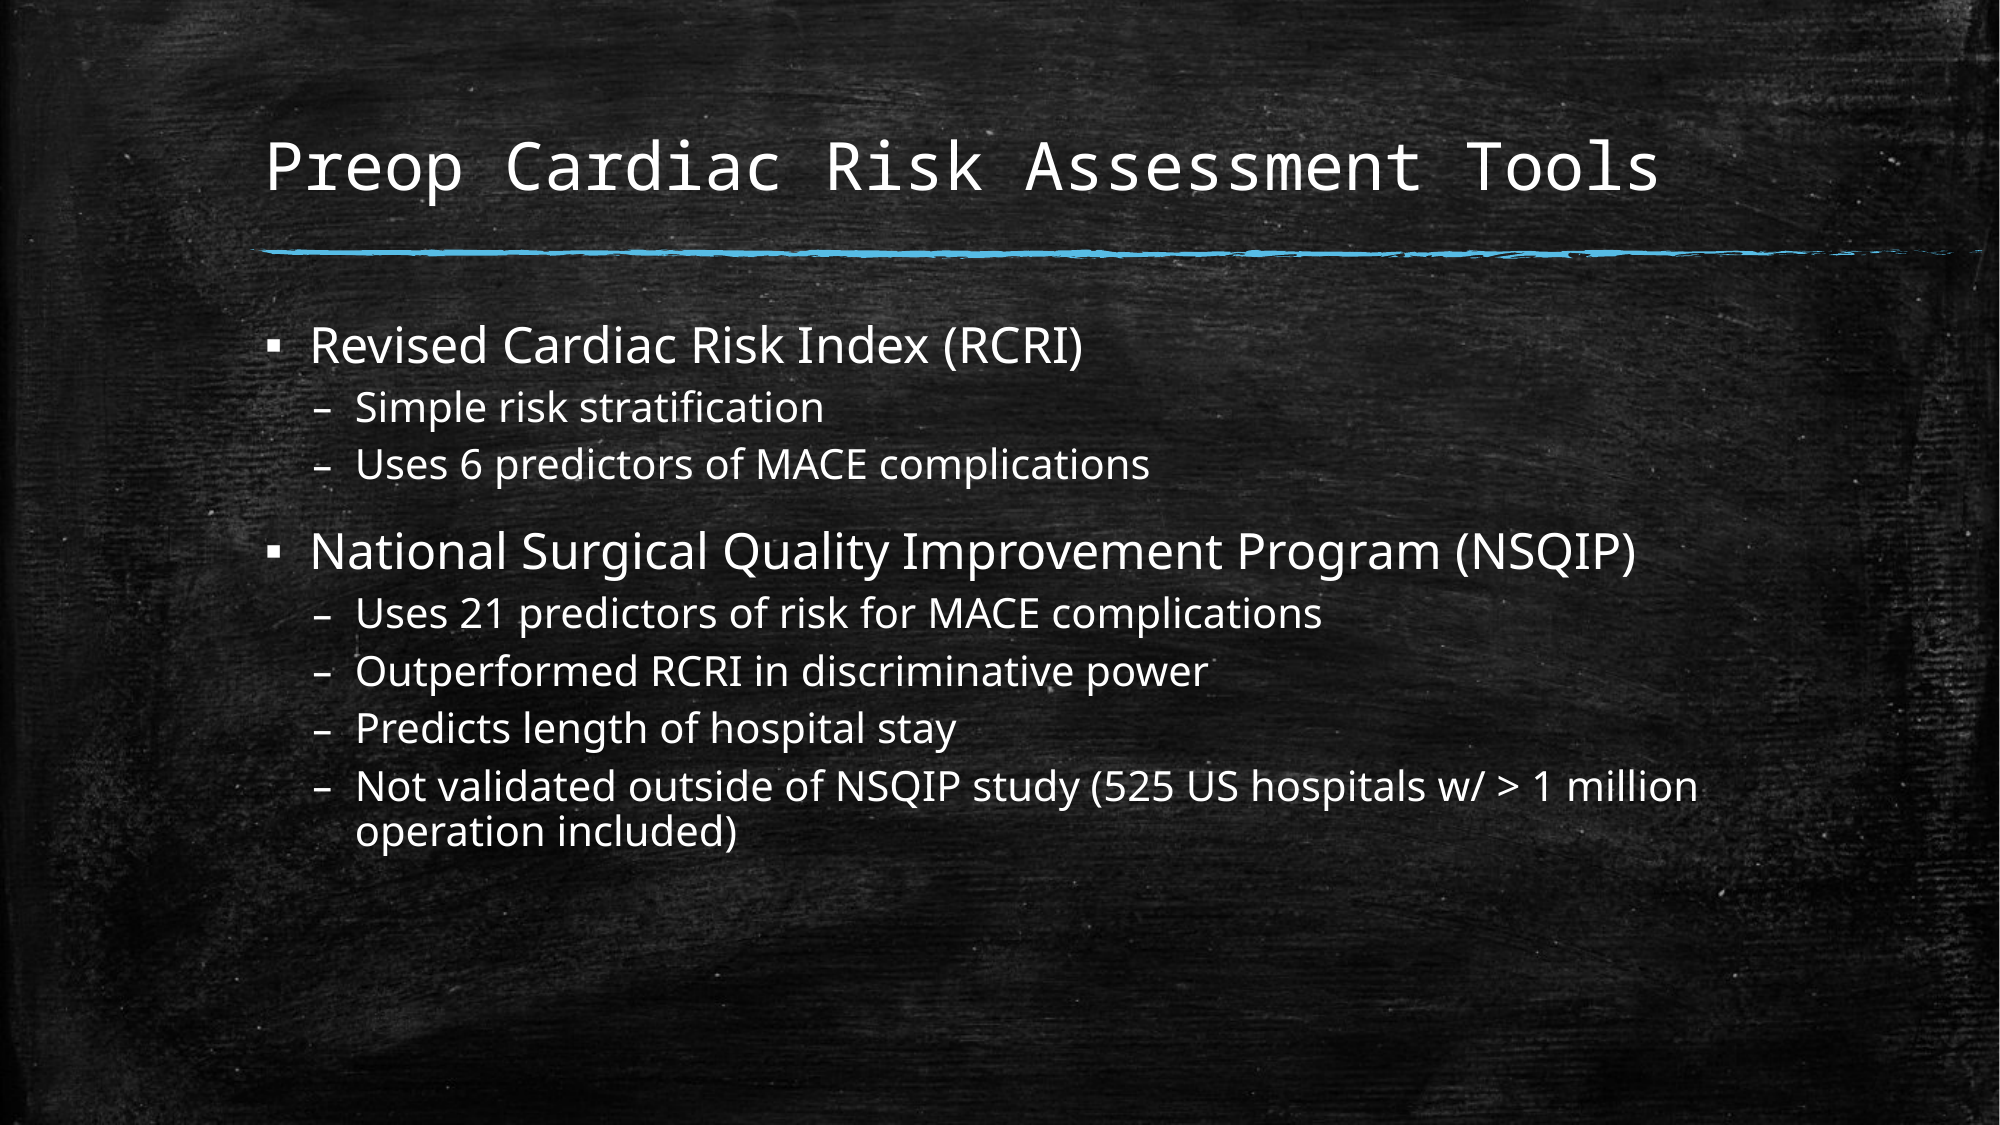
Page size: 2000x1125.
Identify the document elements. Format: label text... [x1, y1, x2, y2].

list Revised Cardiac Risk Index (RCRI) Simple risk stratification Uses 6 predictors of MACE complications National Surgical Quality Improvement Program (NSQIP) Uses 21 predictors of risk for MACE complications Outperformed RCRI in discriminative power Predicts length of hospital stay Not validated outside of NSQIP study (525 US hospitals w/ > 1 million operation included) [249, 312, 1750, 1013]
title Preop Cardiac Risk Assessment Tools [249, 45, 1750, 213]
